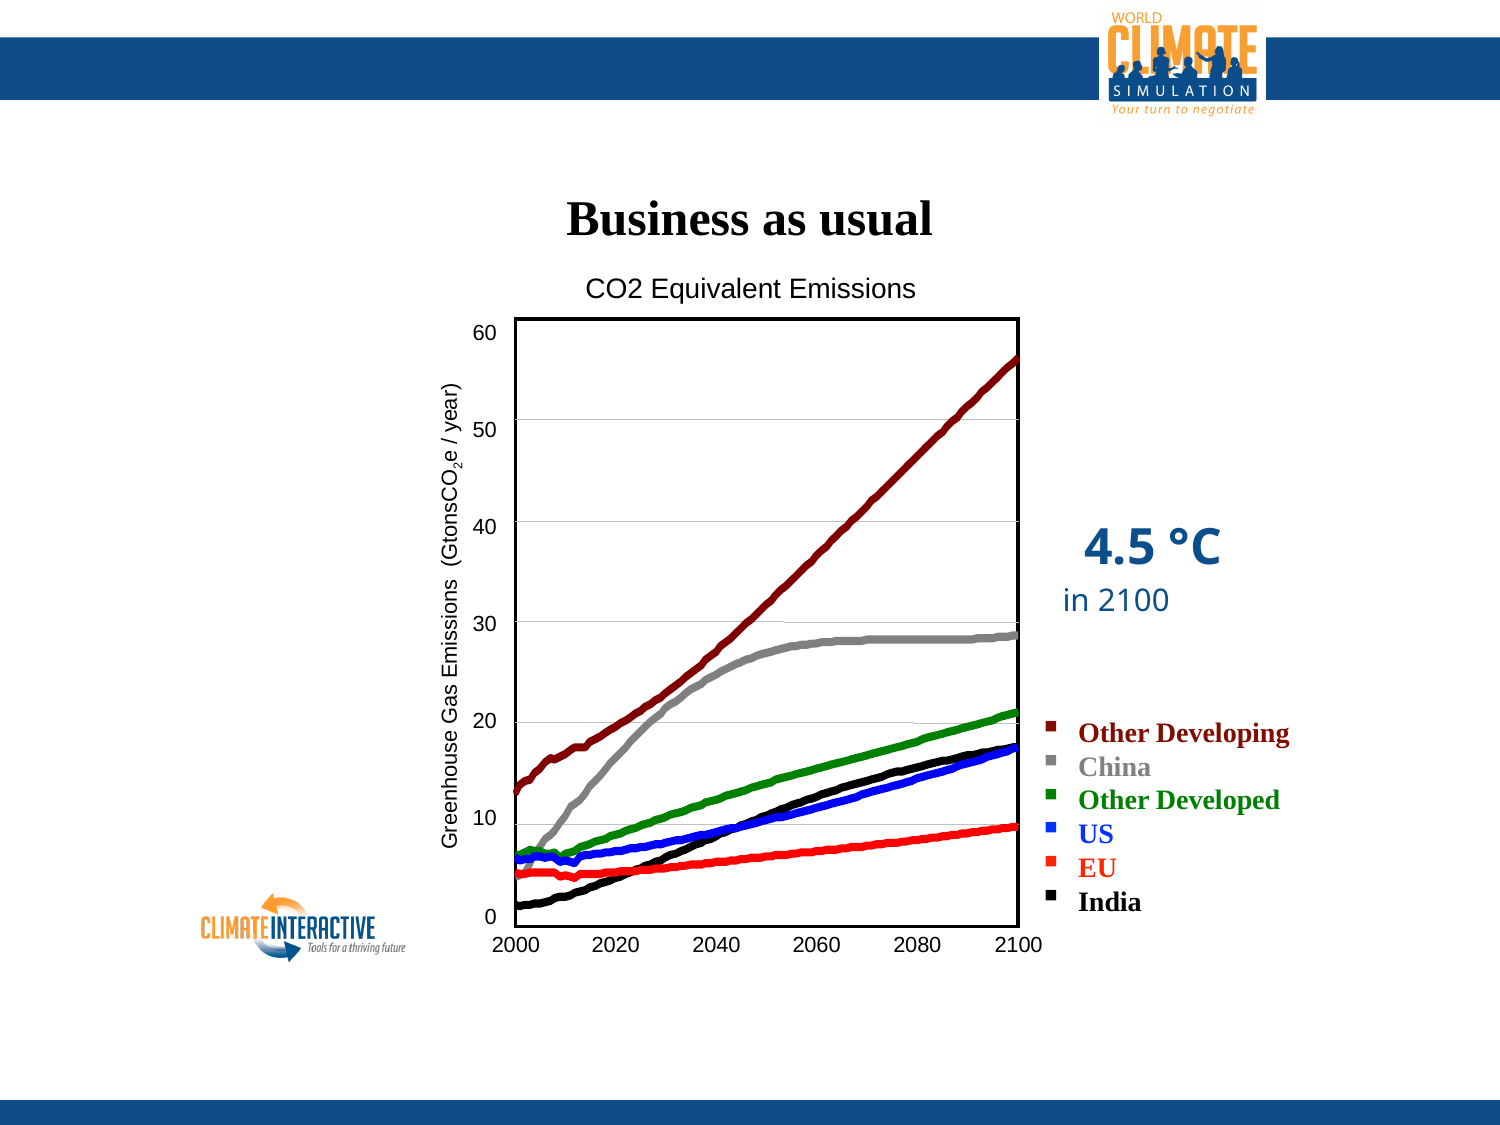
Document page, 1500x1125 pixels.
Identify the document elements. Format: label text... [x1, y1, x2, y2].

text_box Other Developing China Other Developed US EU India [1071, 706, 1347, 924]
text_box 4.5 °C [1071, 507, 1238, 583]
picture [1099, 2, 1266, 130]
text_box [429, 254, 1071, 963]
text_box Business as usual [449, 178, 1050, 253]
text_box in 2100 [1071, 573, 1210, 626]
picture [198, 890, 407, 964]
